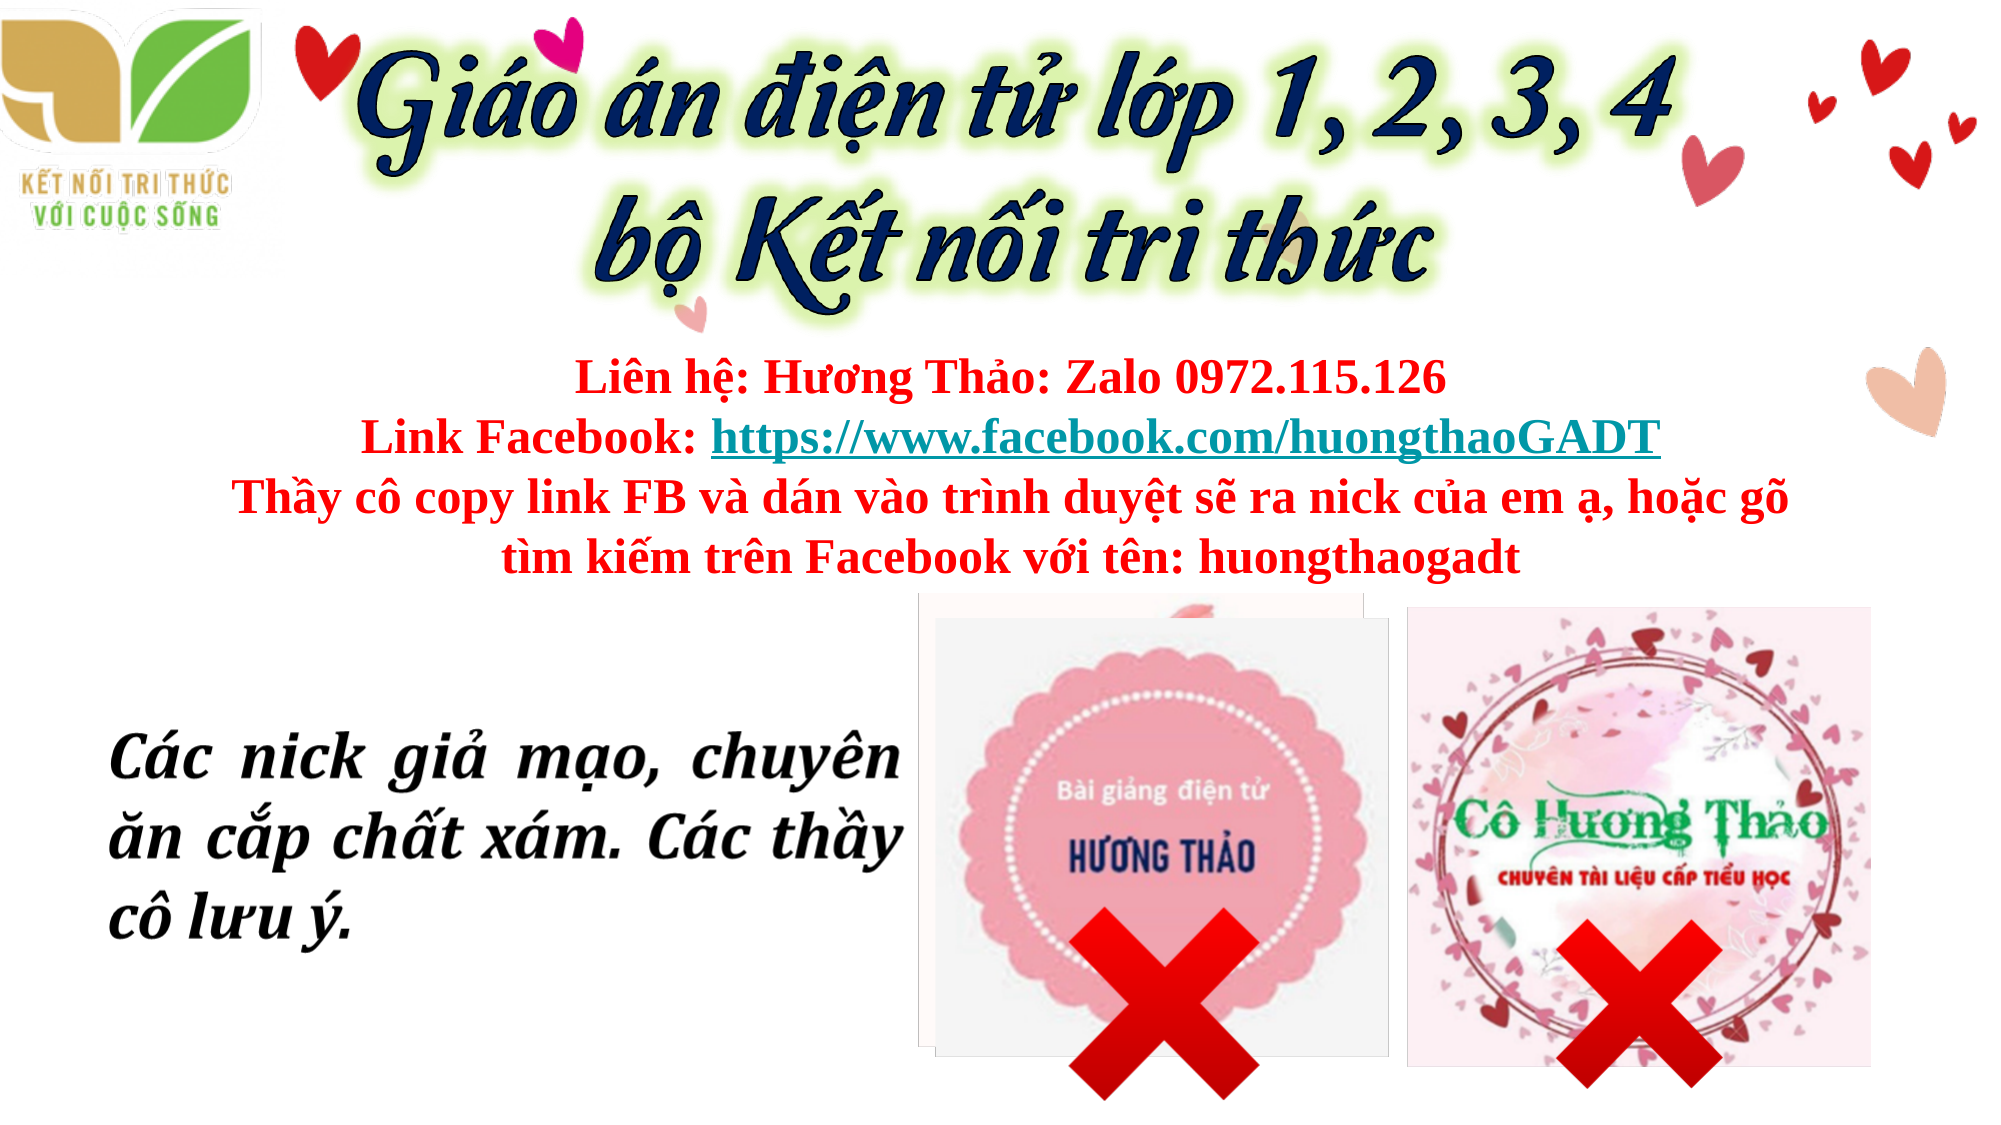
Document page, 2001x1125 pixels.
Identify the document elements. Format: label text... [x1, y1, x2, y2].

picture [0, 0, 1978, 438]
picture [66, 592, 1871, 1101]
text_box Liên hệ: Hương Thảo: Zalo 0972.115.126 Link Facebook: https://www.facebook.com/huongthaoGADT Thầy cô copy link FB và dán vào trình duyệt sẽ ra nick của em ạ, hoặc gõ tìm kiếm trên Facebook với tên: huongthaogadt [195, 449, 1827, 591]
